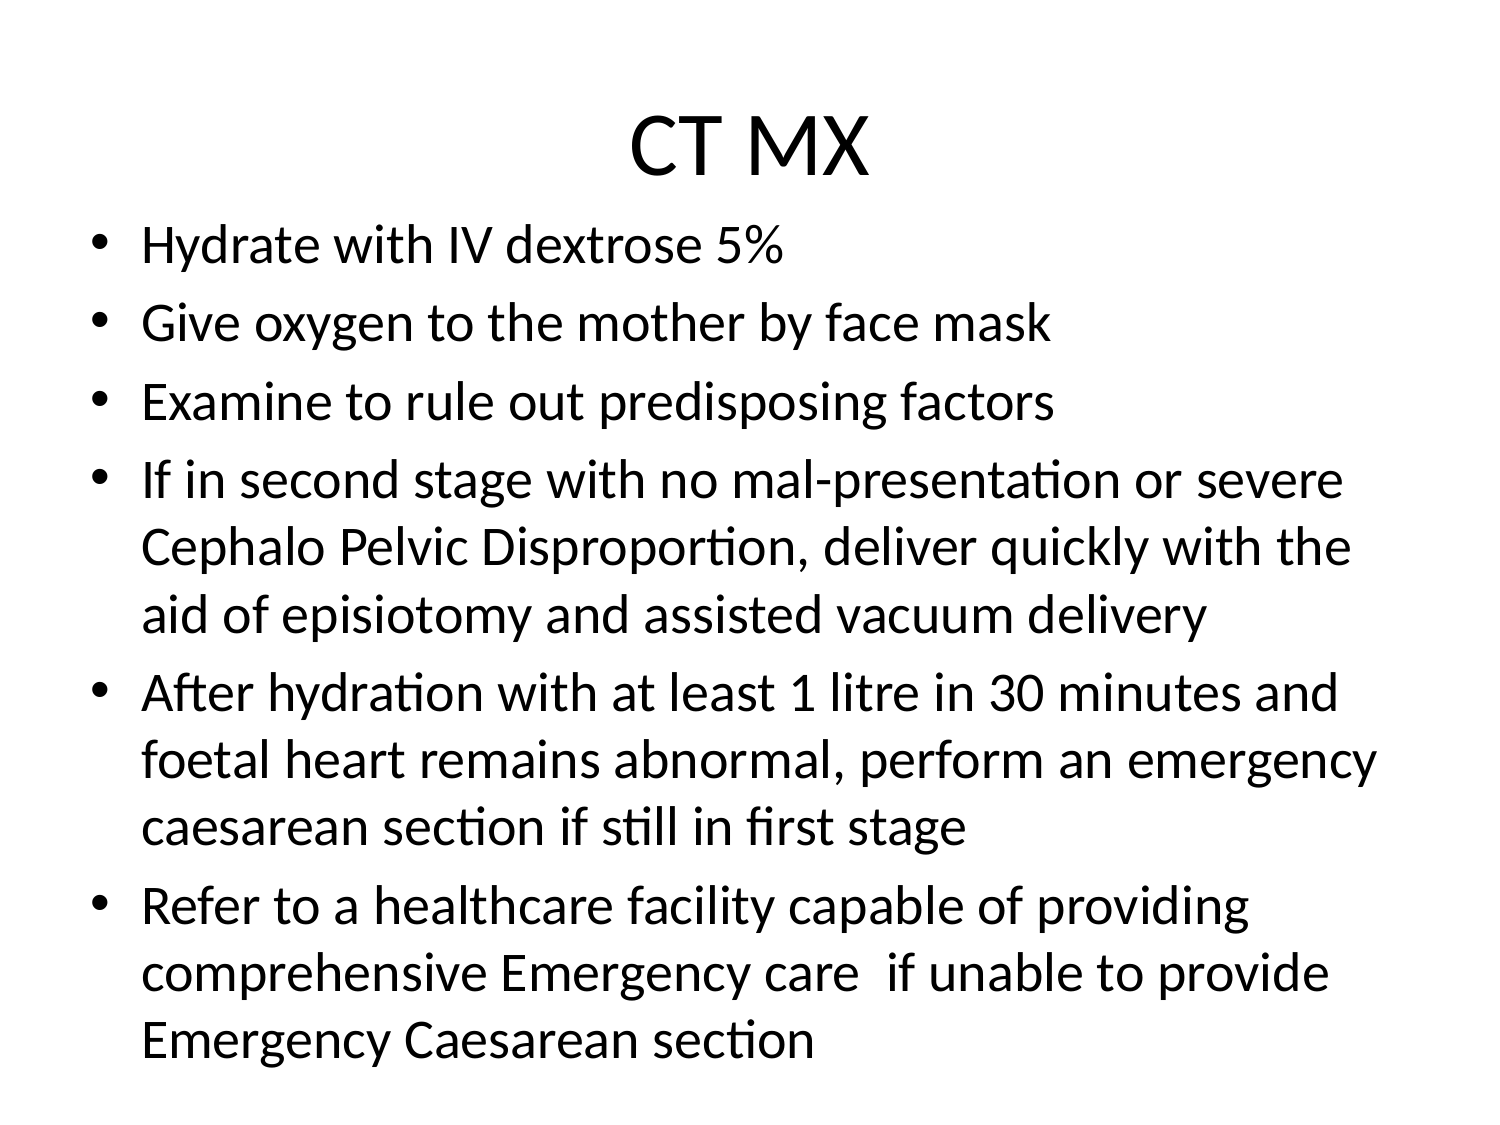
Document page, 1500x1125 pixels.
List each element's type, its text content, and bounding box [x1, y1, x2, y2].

title CT MX [75, 45, 1425, 200]
list Hydrate with IV dextrose 5% Give oxygen to the mother by face mask Examine to rule out predisposing factors If in second stage with no mal-presentation or severe Cephalo Pelvic Disproportion, deliver quickly with the aid of episiotomy and assisted vacuum delivery After hydration with at least 1 litre in 30 minutes and foetal heart remains abnormal, perform an emergency caesarean section if still in first stage Refer to a healthcare facility capable of providing comprehensive Emergency care if unable to provide Emergency Caesarean section [75, 200, 1425, 1088]
